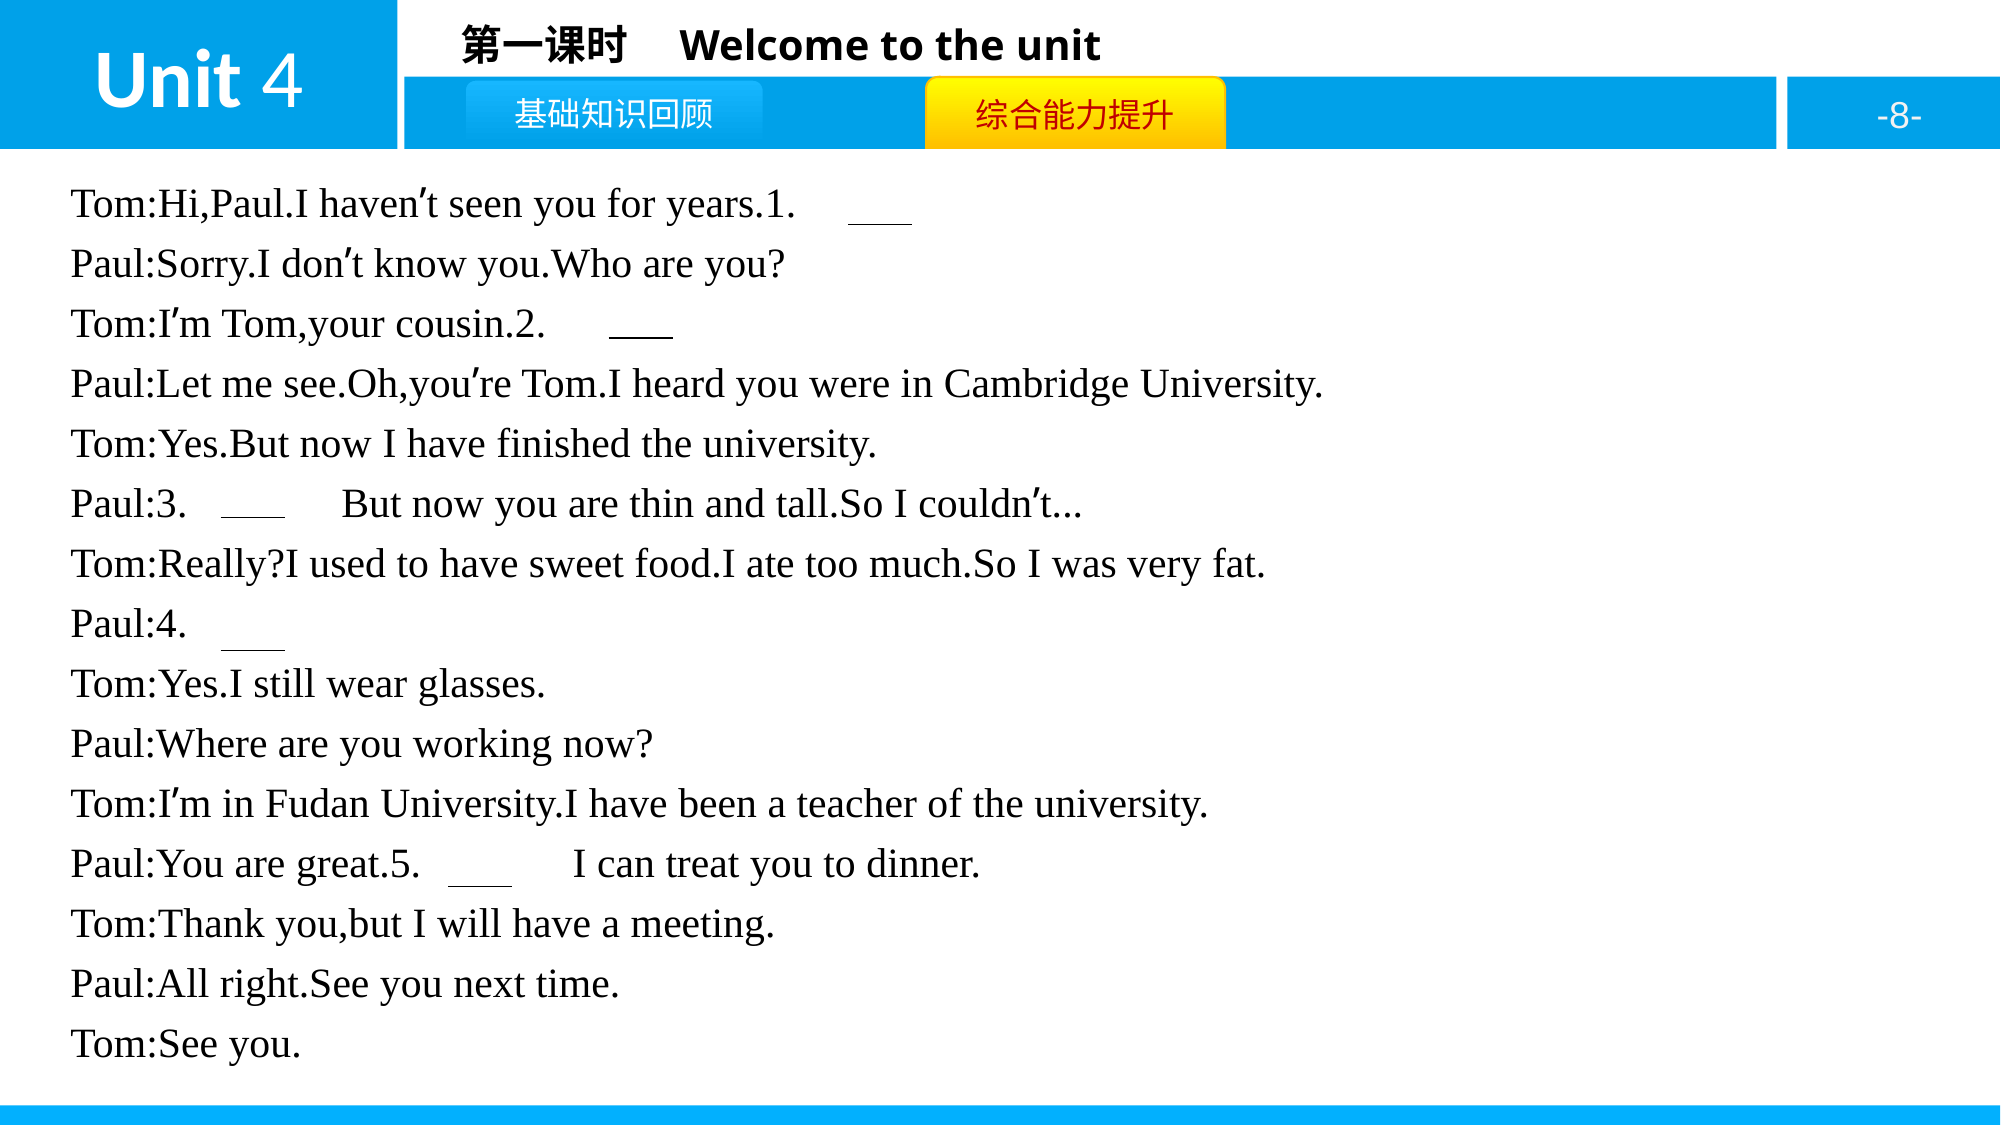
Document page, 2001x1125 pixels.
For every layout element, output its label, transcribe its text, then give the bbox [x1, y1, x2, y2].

text_box Tom:Hi,Paul.I haven’t seen you for years.1. E Paul:Sorry.I don’t know you.Who are you? Tom:I’m Tom,your cousin.2. C Paul:Let me see.Oh,you’re Tom.I heard you were in Cambridge University. Tom:Yes.But now I have finished the university. Paul:3. A But now you are thin and tall.So I couldn’t... Tom:Really?I used to have sweet food.I ate too much.So I was very fat. Paul:4. G Tom:Yes.I still wear glasses. Paul:Where are you working now? Tom:I’m in Fudan University.I have been a teacher of the university. Paul:You are great.5. B I can treat you to dinner. Tom:Thank you,but I will have a meeting. Paul:All right.See you next time. Tom:See you. [55, 158, 1931, 1074]
text_box [847, 170, 913, 227]
text_box [219, 463, 286, 520]
text_box [607, 284, 674, 340]
text_box [219, 596, 286, 652]
text_box [447, 832, 513, 889]
